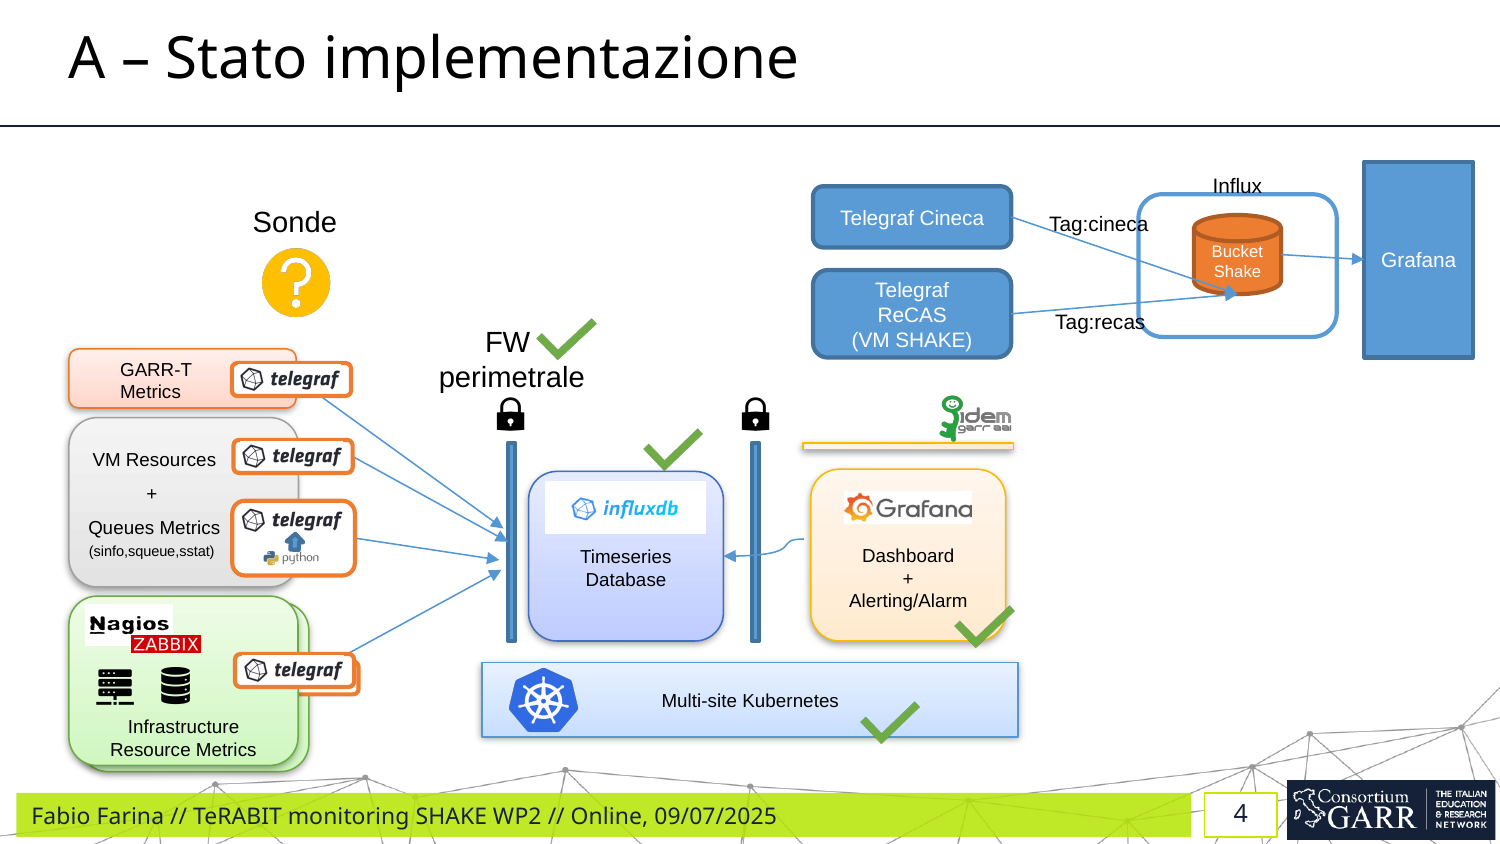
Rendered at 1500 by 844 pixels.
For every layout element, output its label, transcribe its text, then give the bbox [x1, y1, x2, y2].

picture [0, 127, 1500, 844]
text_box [812, 161, 1474, 358]
text_box FW perimetrale [423, 315, 530, 347]
slide_number 4 [1204, 792, 1278, 838]
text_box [68, 348, 1019, 772]
text_box Sonde [237, 195, 353, 246]
title A – Stato implementazione [0, 0, 1500, 127]
